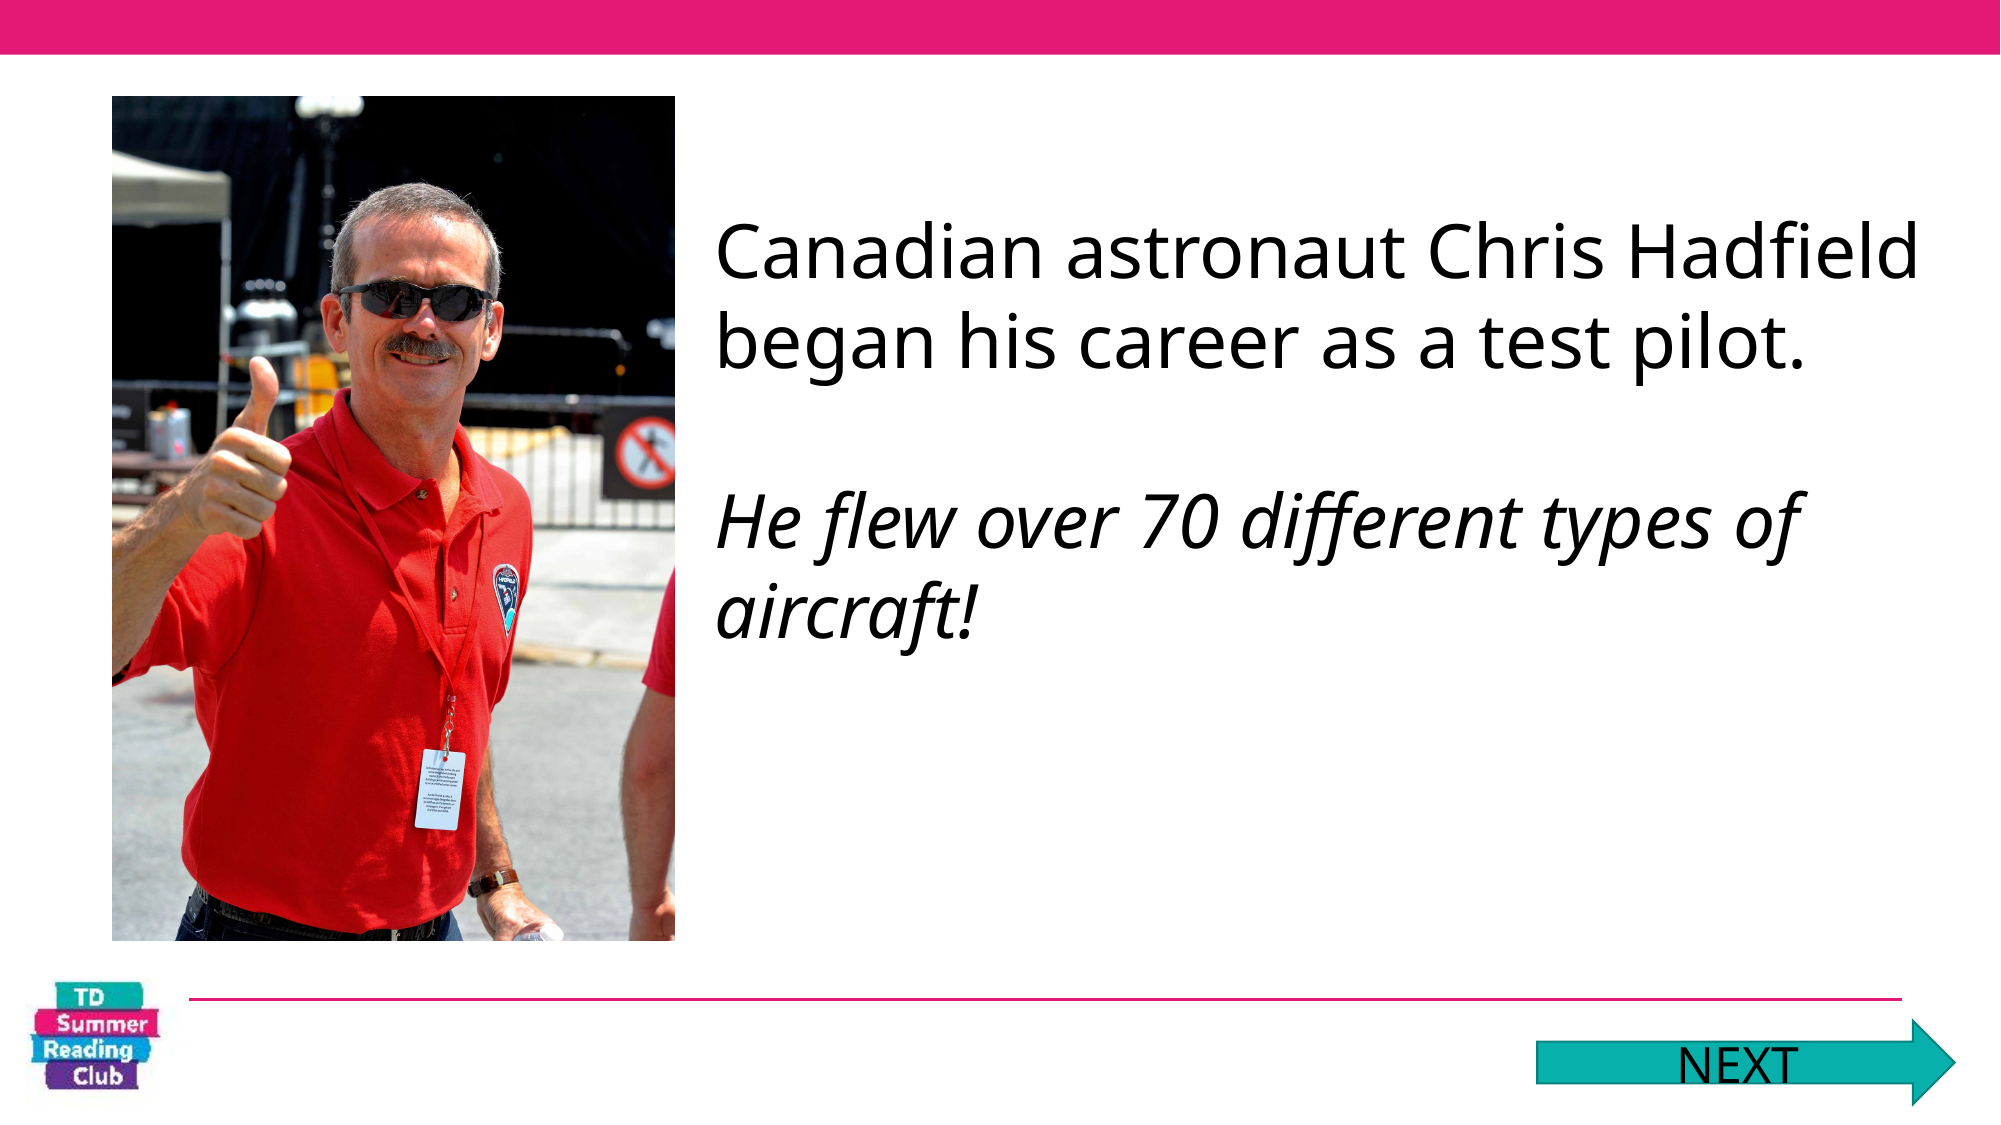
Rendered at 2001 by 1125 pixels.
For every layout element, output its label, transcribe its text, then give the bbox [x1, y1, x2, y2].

text_box NEXT [1661, 1026, 2000, 1102]
text_box [1536, 1040, 1661, 1085]
text_box [1911, 1018, 1920, 1026]
picture [112, 96, 675, 941]
text_box Canadian astronaut Chris Hadfield began his career as a test pilot. He flew over 70 different types of aircraft! [699, 196, 1963, 752]
picture [2, 954, 189, 1118]
